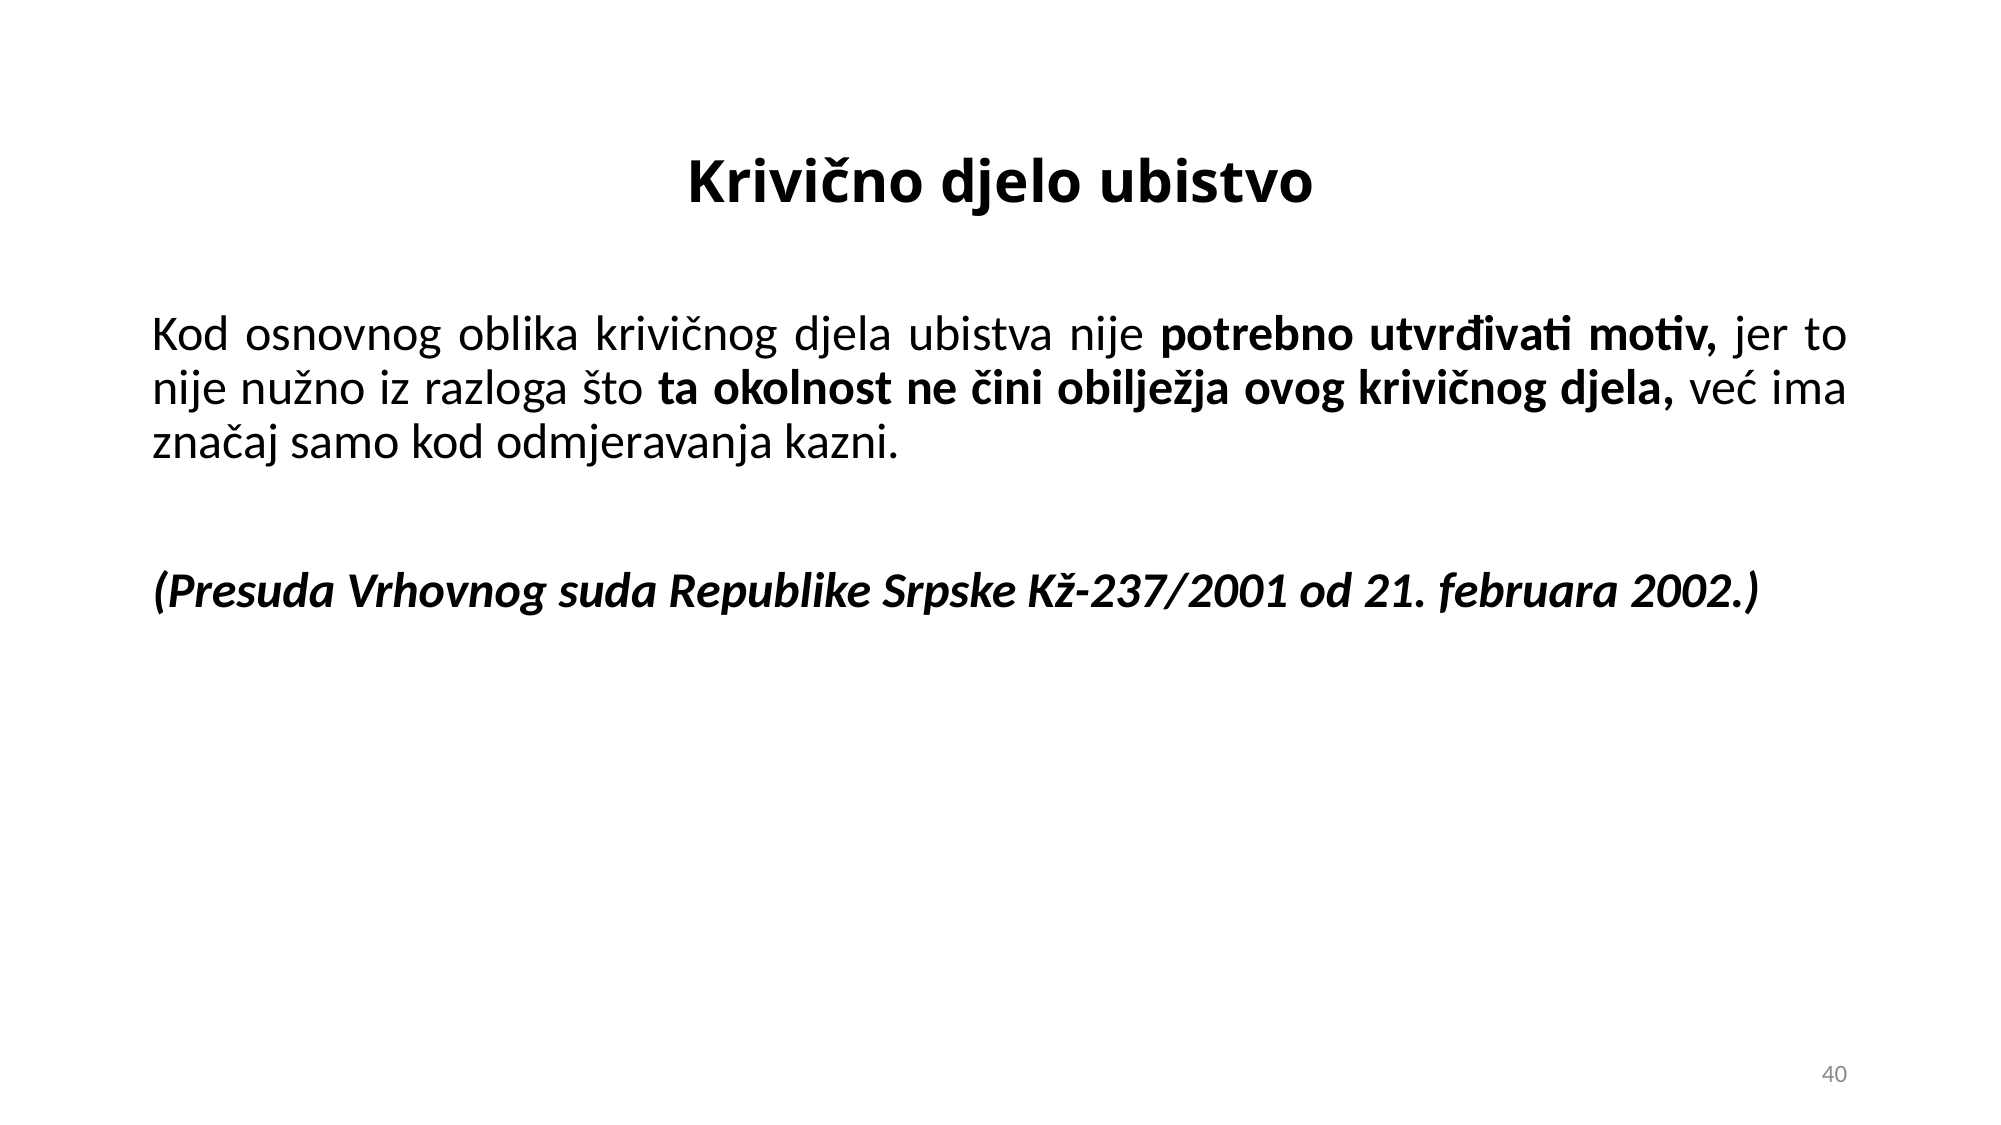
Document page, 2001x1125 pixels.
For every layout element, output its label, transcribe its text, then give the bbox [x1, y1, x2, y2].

title Krivično djelo ubistvo [137, 75, 1863, 293]
slide_number 40 [1412, 1042, 1863, 1103]
list Kod osnovnog oblika krivičnog djela ubistva nije potrebno utvrđivati motiv, jer to nije nužno iz razloga što ta okolnost ne čini obilježja ovog krivičnog djela, već ima značaj samo kod odmjeravanja kazni. (Presuda Vrhovnog suda Republike Srpske Kž-237/2001 od 21. februara 2002.) [137, 299, 1863, 1014]
